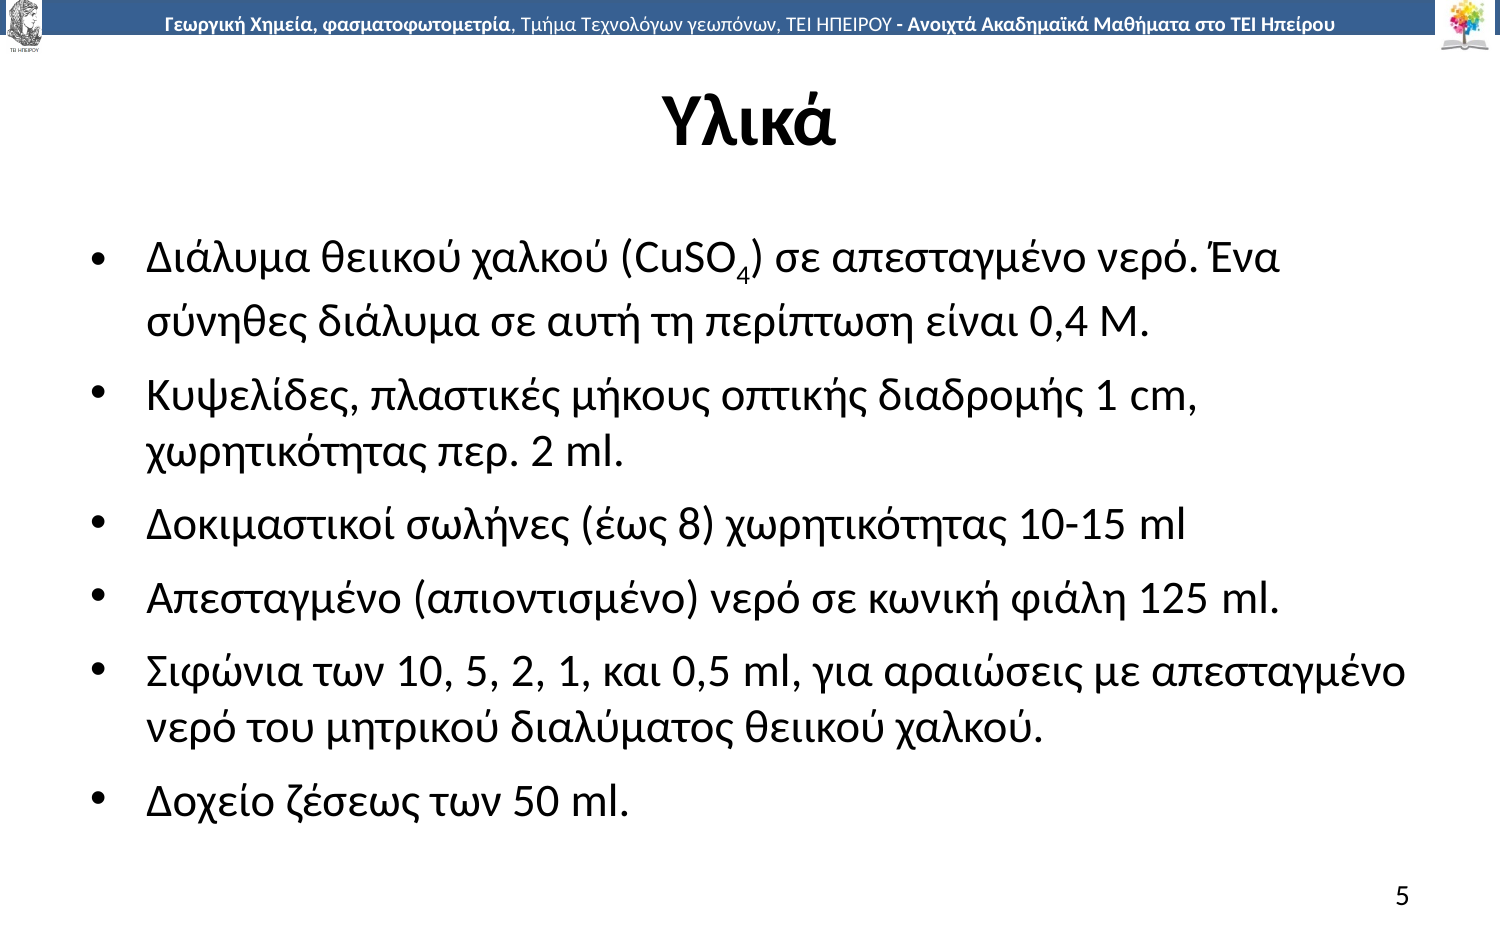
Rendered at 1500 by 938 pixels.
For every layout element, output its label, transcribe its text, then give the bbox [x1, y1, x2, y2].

slide_number 5 [1074, 868, 1425, 919]
title Υλικά [75, 37, 1425, 194]
picture [1435, 0, 1495, 52]
list Διάλυμα θειικού χαλκού (CuSO4) σε απεσταγμένο νερό. Ένα σύνηθες διάλυμα σε αυτή τη περίπτωση είναι 0,4 Μ. Κυψελίδες, πλαστικές μήκους οπτικής διαδρομής 1 cm, χωρητικότητας περ. 2 ml. Δοκιμαστικοί σωλήνες (έως 8) χωρητικότητας 10-15 ml Απεσταγμένο (απιοντισμένο) νερό σε κωνική φιάλη 125 ml. Σιφώνια των 10, 5, 2, 1, και 0,5 ml, για αραιώσεις με απεσταγμένο νερό του μητρικού διαλύματος θειικού χαλκού. Δοχείο ζέσεως των 50 ml. [75, 218, 1425, 838]
picture [6, 0, 42, 54]
